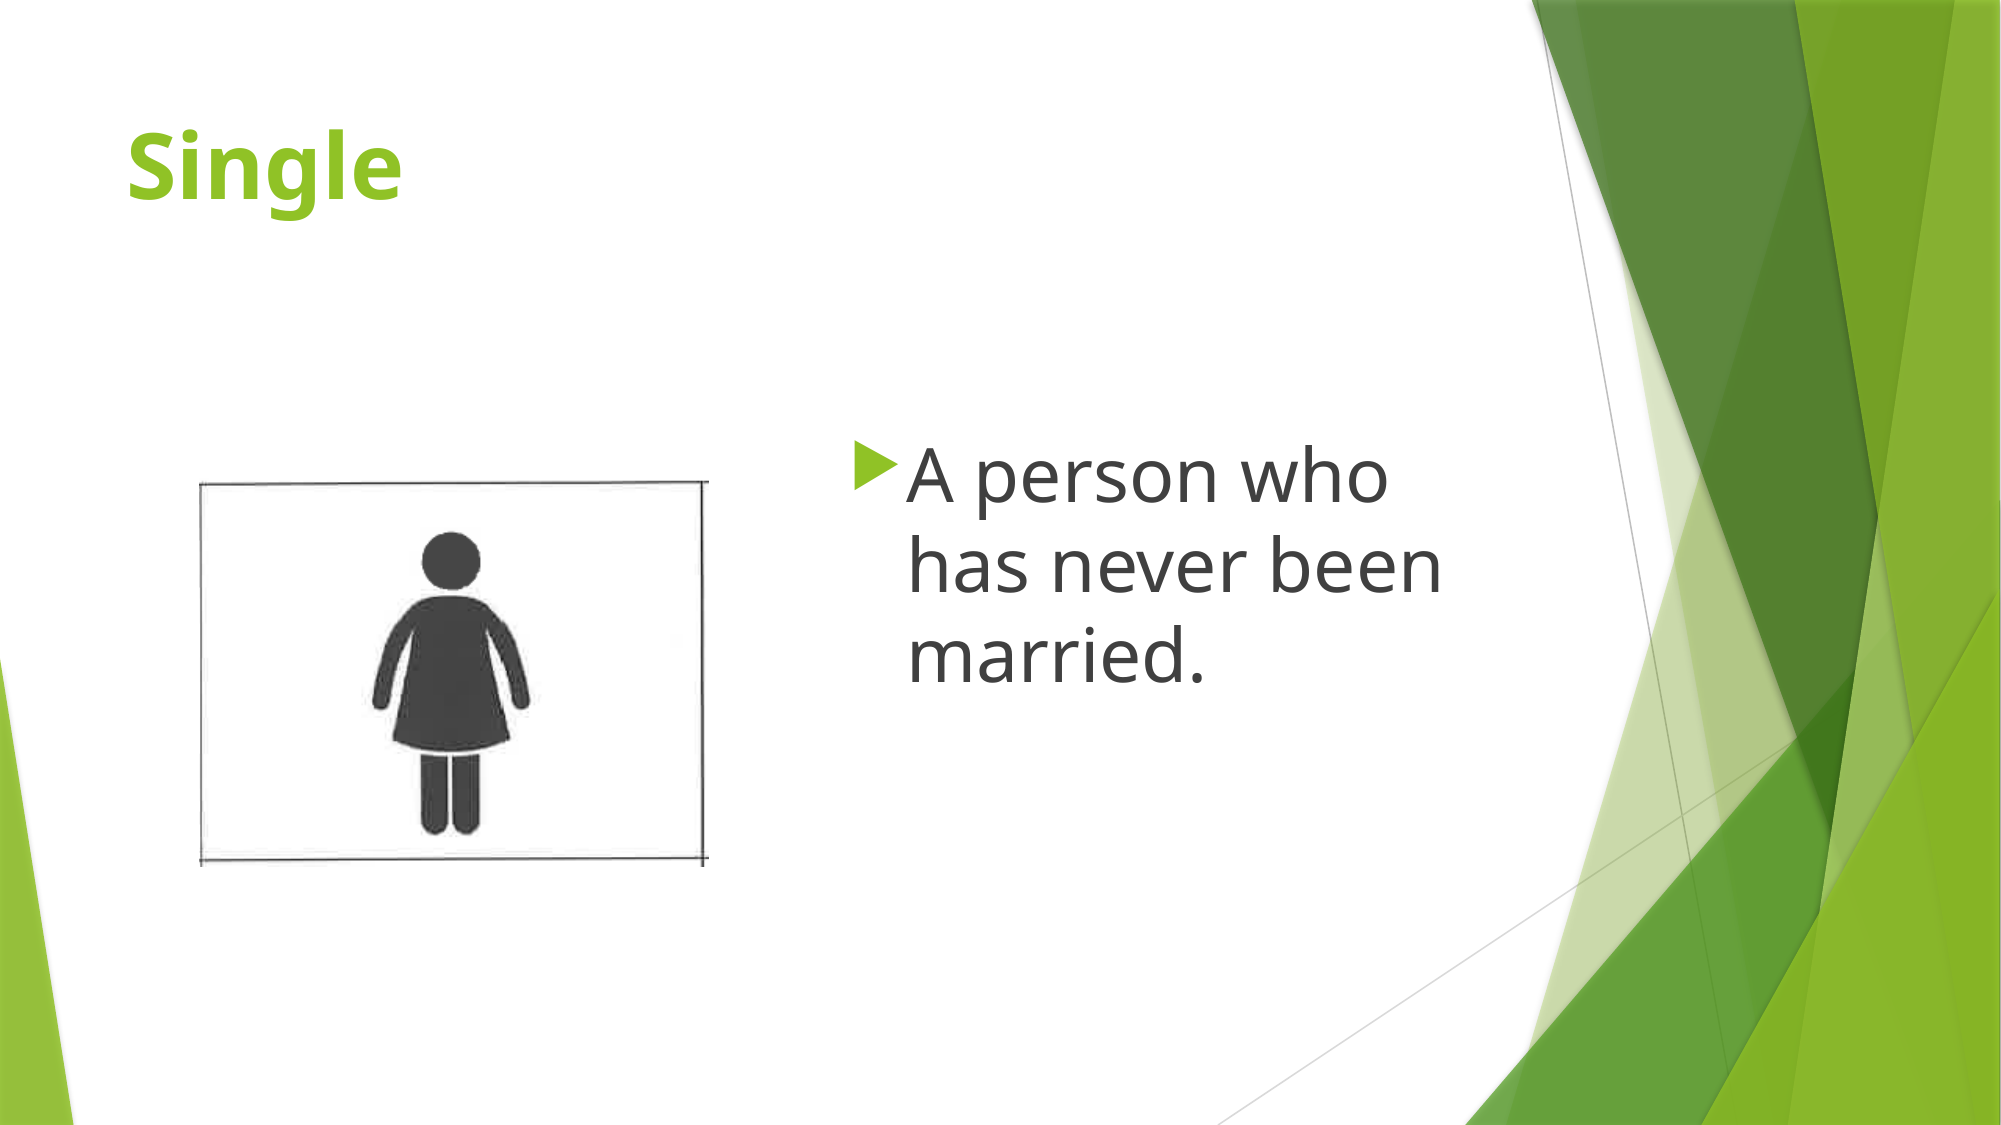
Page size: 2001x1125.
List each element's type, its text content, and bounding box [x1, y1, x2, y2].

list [199, 478, 710, 867]
list A person who has never been married. [834, 354, 1522, 992]
title Single [111, 99, 1522, 317]
